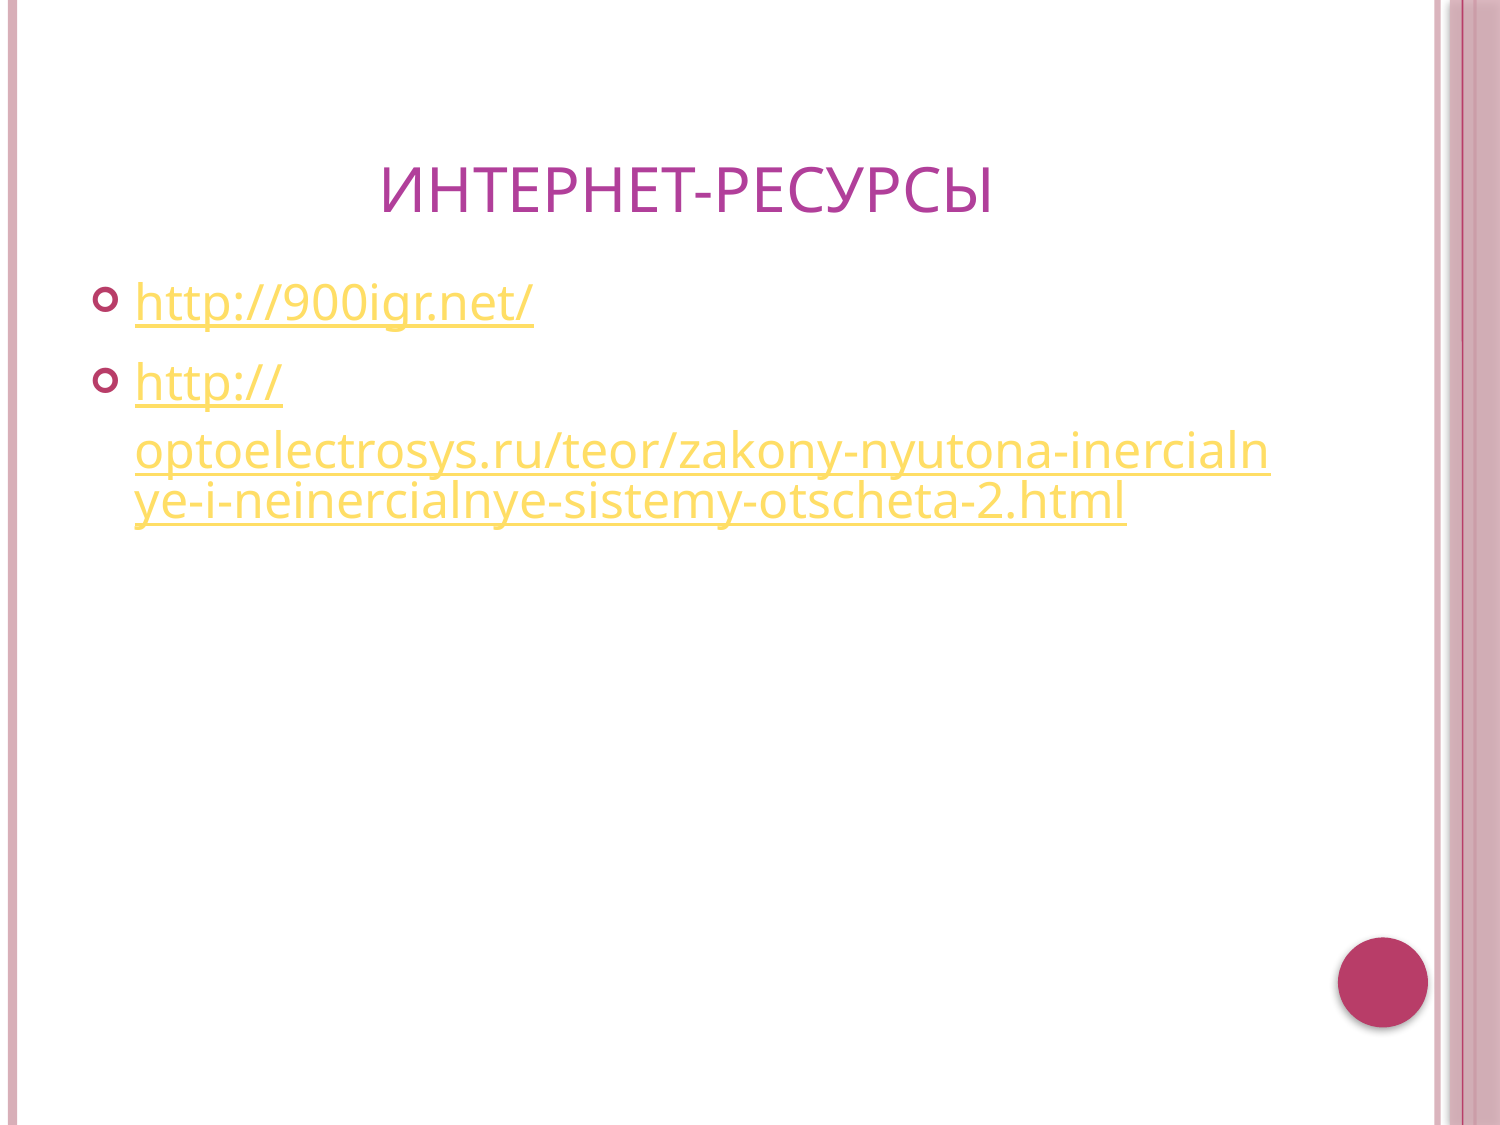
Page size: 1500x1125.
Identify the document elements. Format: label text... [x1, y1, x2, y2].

list http://900igr.net/ http://optoelectrosys.ru/teor/zakony-nyutona-inercialnye-i-neinercialnye-sistemy-otscheta-2.html [75, 262, 1300, 1062]
title Интернет-ресурсы [75, 45, 1300, 233]
